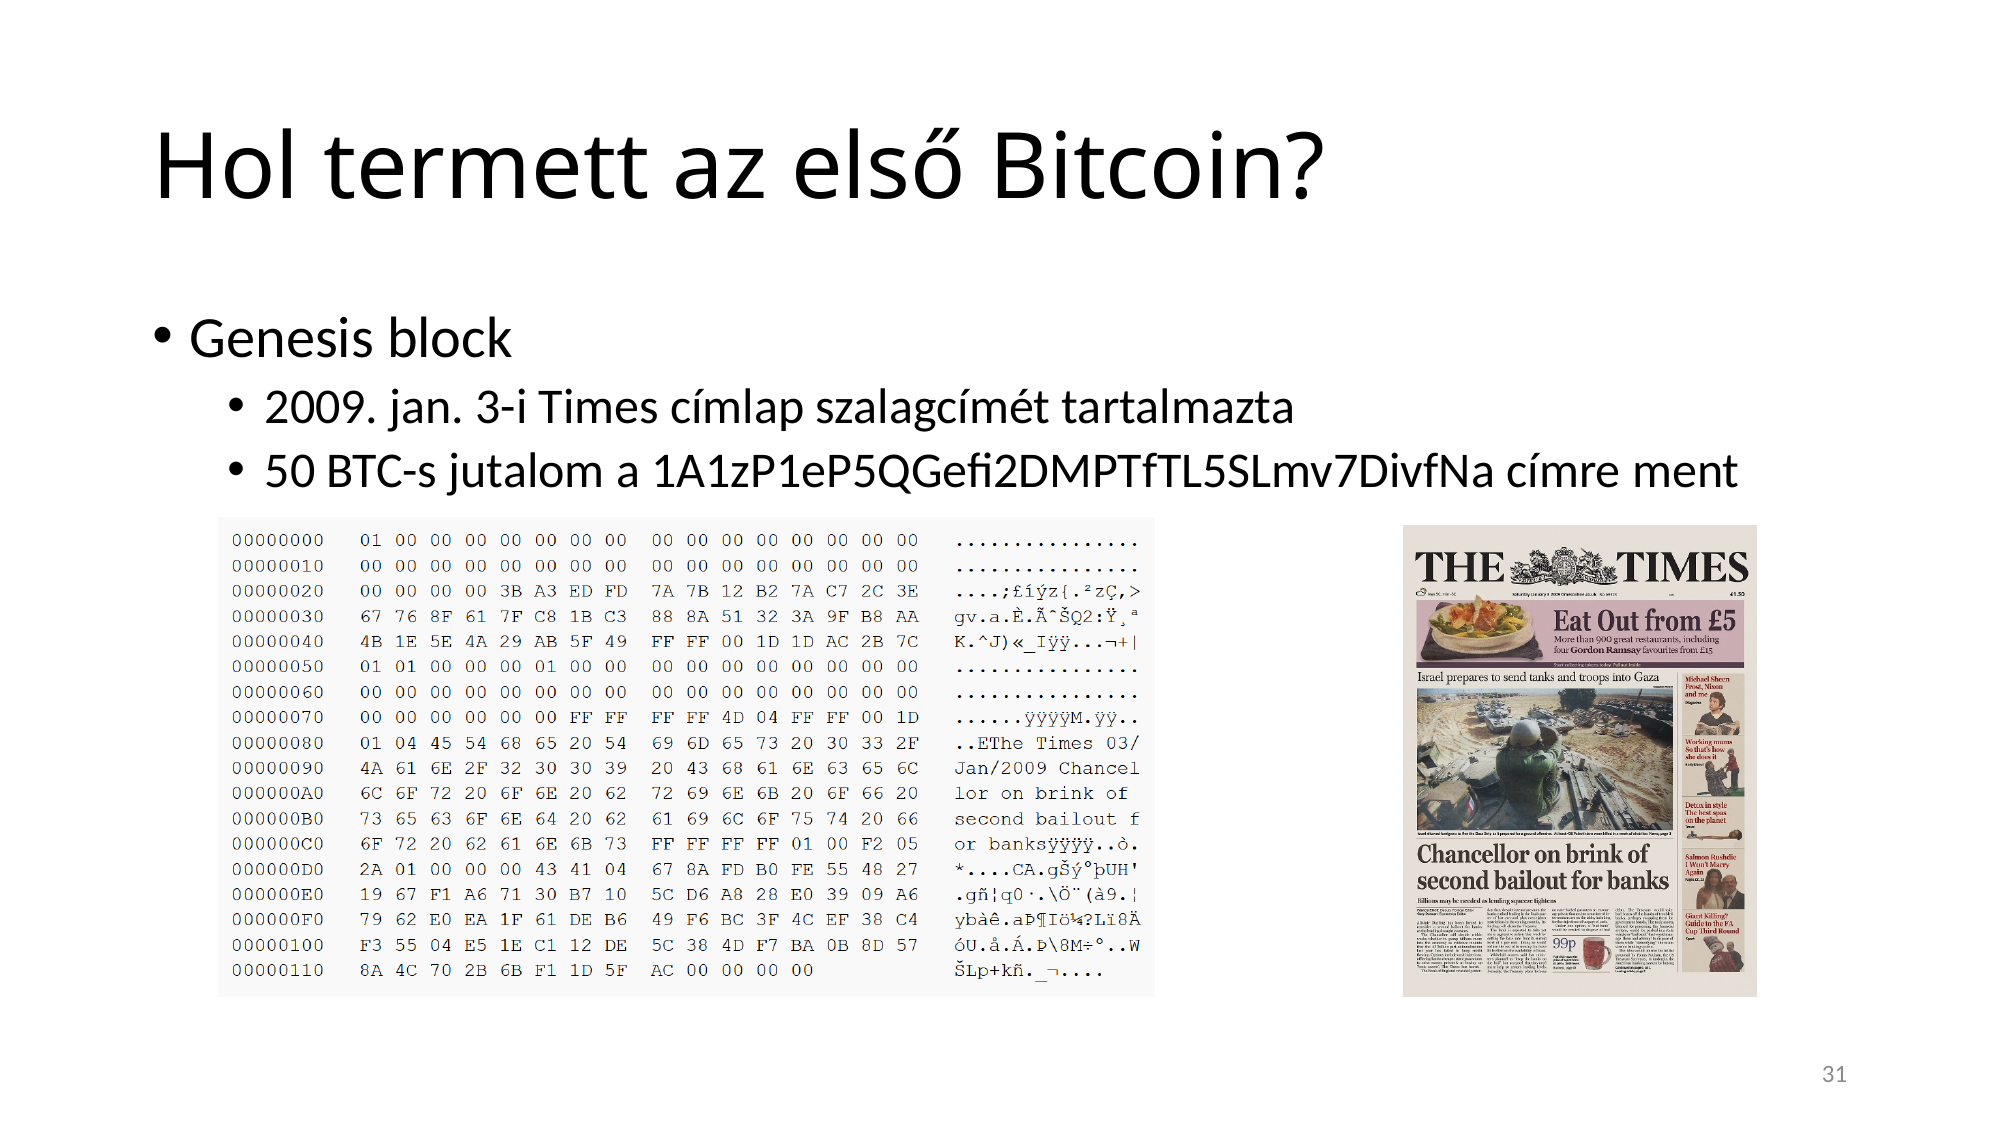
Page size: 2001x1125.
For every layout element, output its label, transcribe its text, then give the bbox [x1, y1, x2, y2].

list Genesis block 2009. jan. 3-i Times címlap szalagcímét tartalmazta 50 BTC-s jutalom a 1A1zP1eP5QGefi2DMPTfTL5SLmv7DivfNa címre ment [137, 299, 1885, 1014]
picture [218, 517, 1155, 997]
slide_number 31 [1412, 1042, 1863, 1103]
title Hol termett az első Bitcoin? [137, 59, 1863, 278]
picture [1402, 525, 1757, 997]
